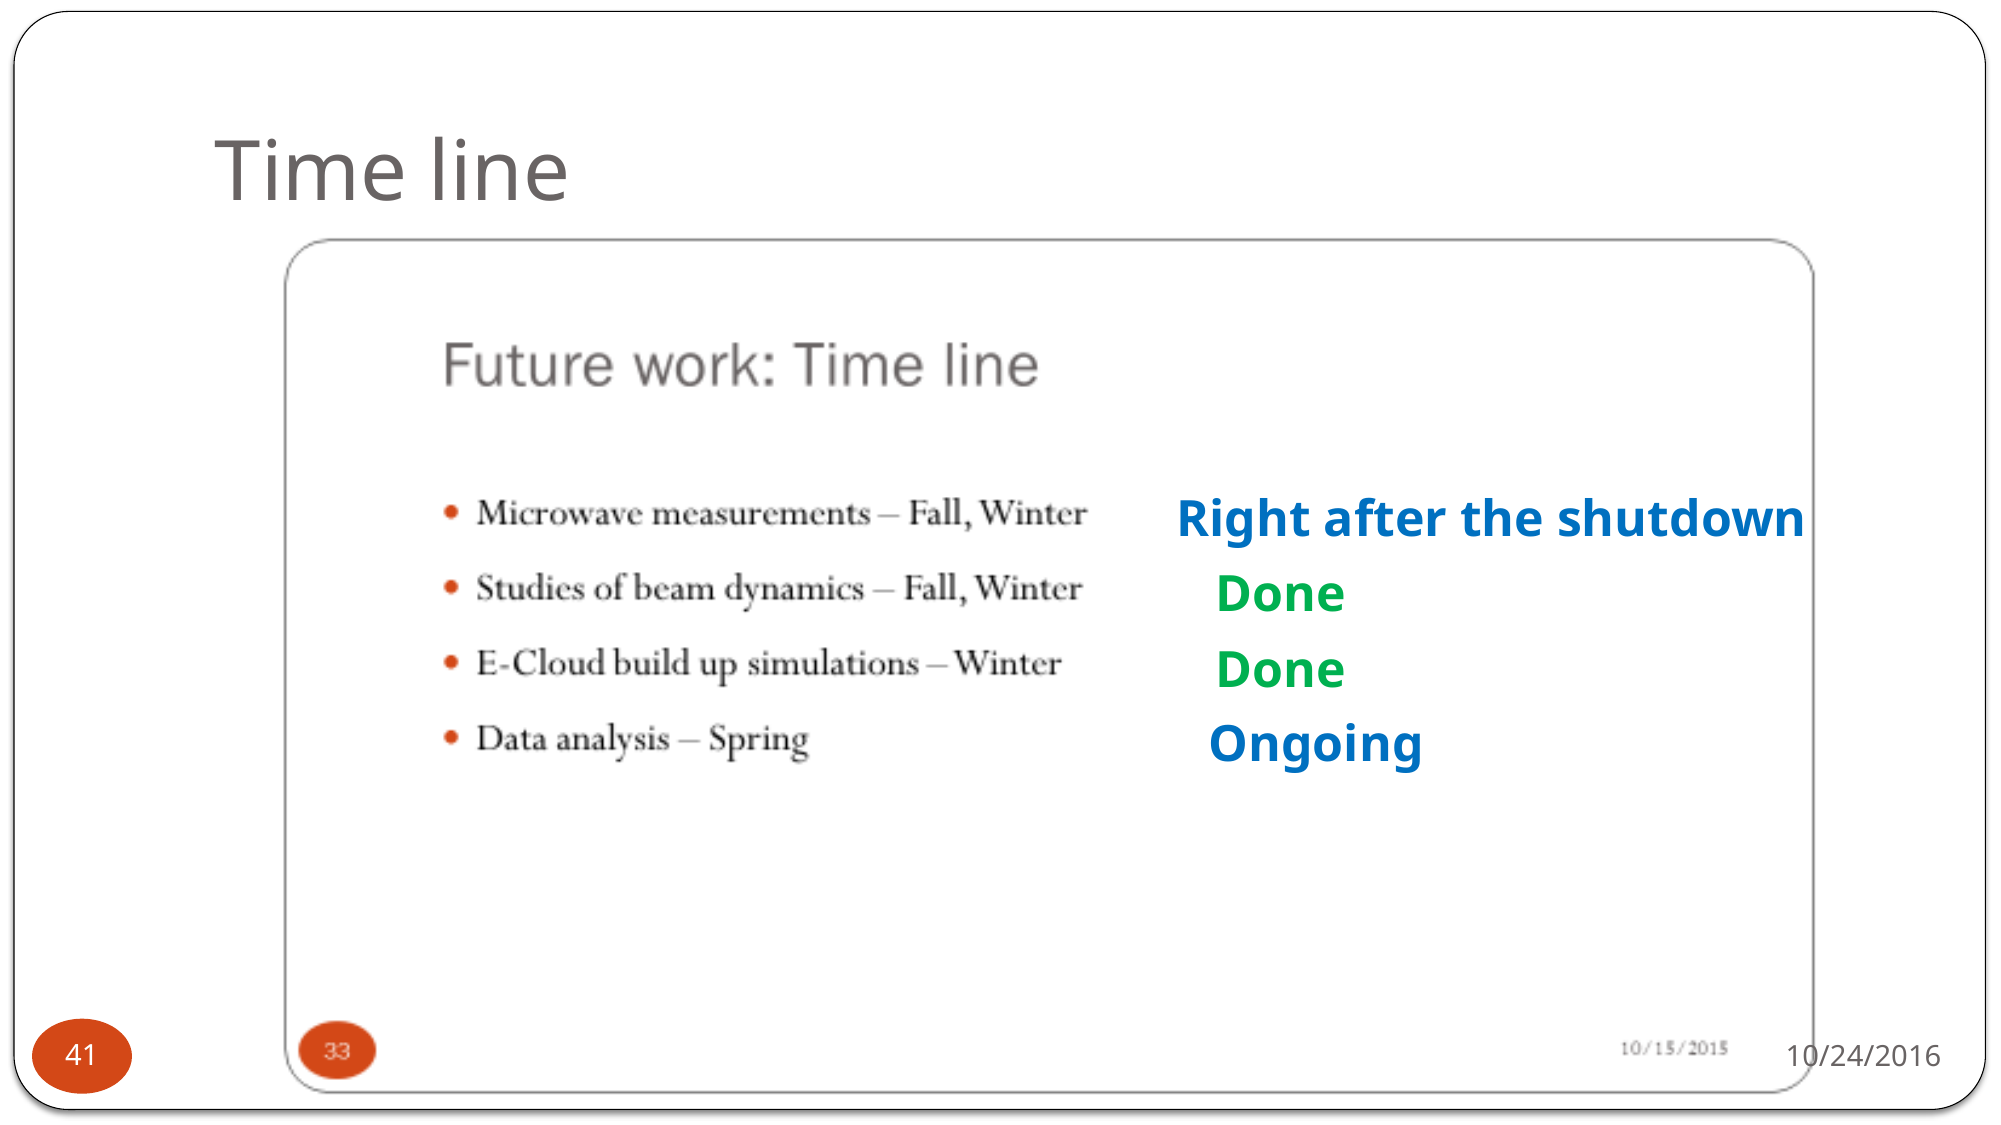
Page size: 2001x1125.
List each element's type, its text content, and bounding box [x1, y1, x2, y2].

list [275, 232, 1825, 1105]
slide_number 41 [32, 1018, 132, 1094]
title Time line [200, 45, 1900, 233]
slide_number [1829, 1015, 1957, 1094]
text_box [1207, 478, 1776, 781]
